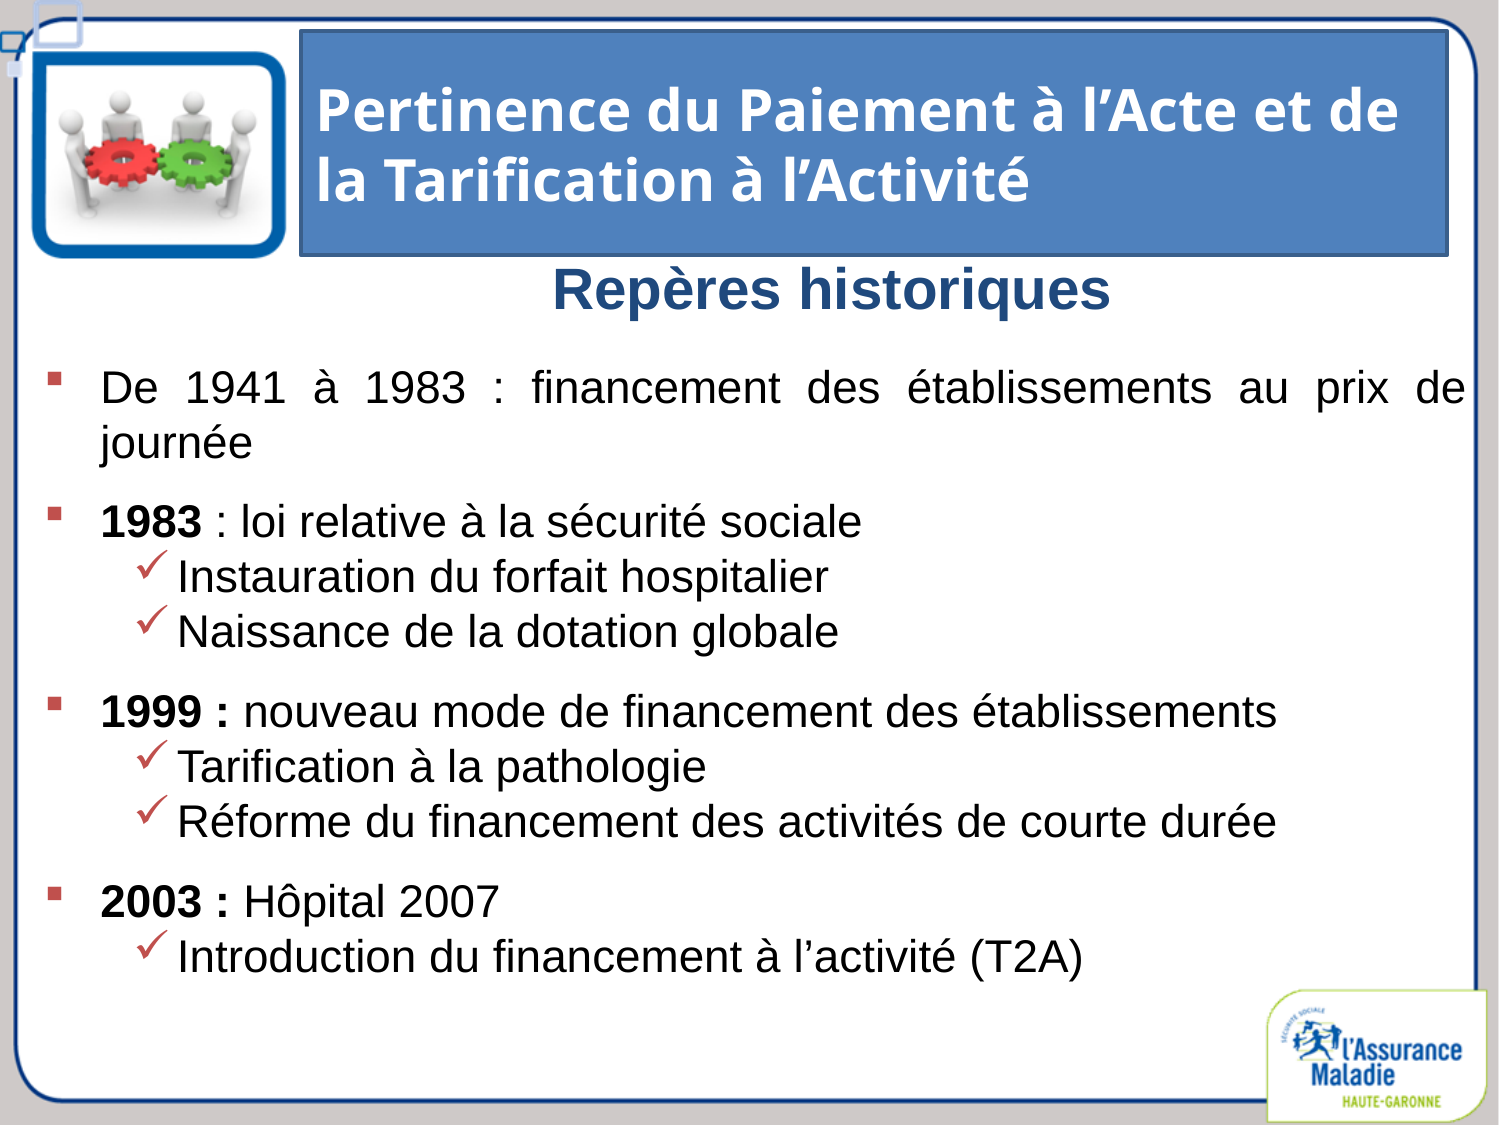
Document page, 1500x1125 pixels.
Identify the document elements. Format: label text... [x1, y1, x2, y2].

picture [0, 0, 1500, 1125]
title Repères historiques [348, 257, 1317, 327]
text_box De 1941 à 1983 : financement des établissements au prix de journée 1983 : loi relative à la sécurité sociale Instauration du forfait hospitalier Naissance de la dotation globale 1999 : nouveau mode de financement des établissements Tarification à la pathologie Réforme du financement des activités de courte durée 2003 : Hôpital 2007 Introduction du financement à l’activité (T2A) [29, 349, 1483, 1045]
text_box Pertinence du Paiement à l’Acte et de la Tarification à l’Activité [299, 29, 1449, 257]
